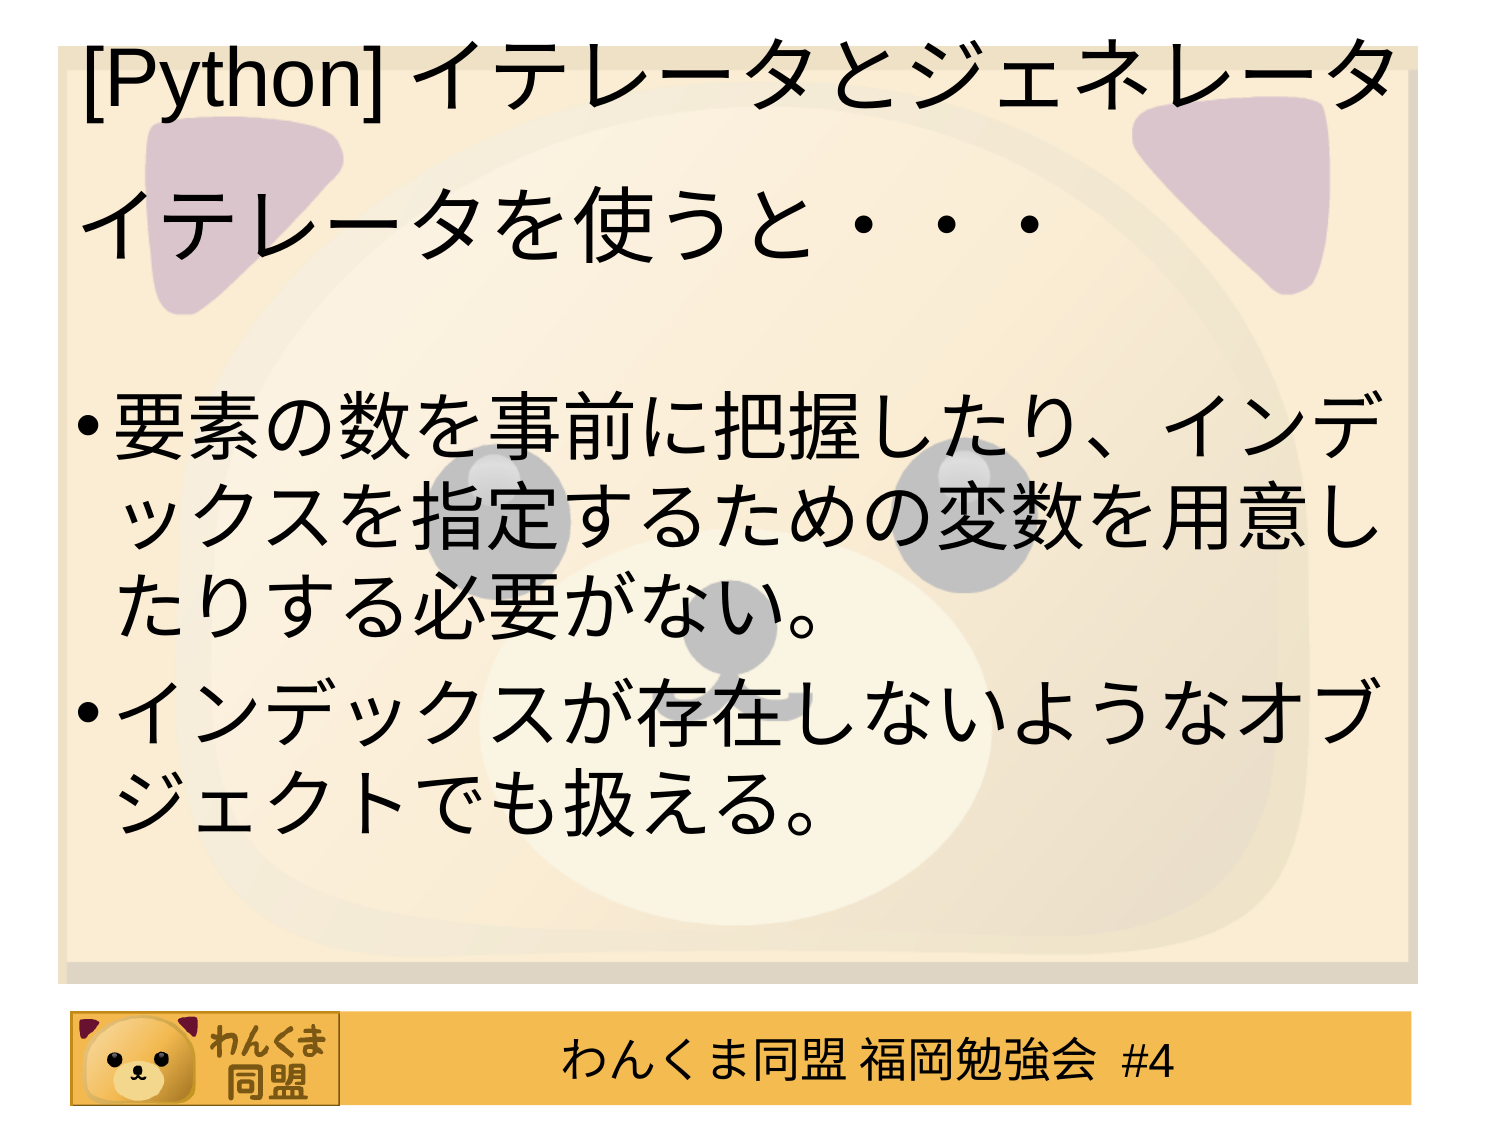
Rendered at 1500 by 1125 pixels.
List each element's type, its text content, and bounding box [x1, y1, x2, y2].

picture [58, 46, 1418, 984]
picture [70, 1011, 340, 1106]
list イテレータを使うと・・・ 要素の数を事前に把握したり、インデックスを指定するための変数を用意したりする必要がない。 インデックスが存在しないようなオブジェクトでも扱える。 [74, 172, 1411, 991]
title [Python]イテレータとジェネレータ [74, 0, 1411, 148]
